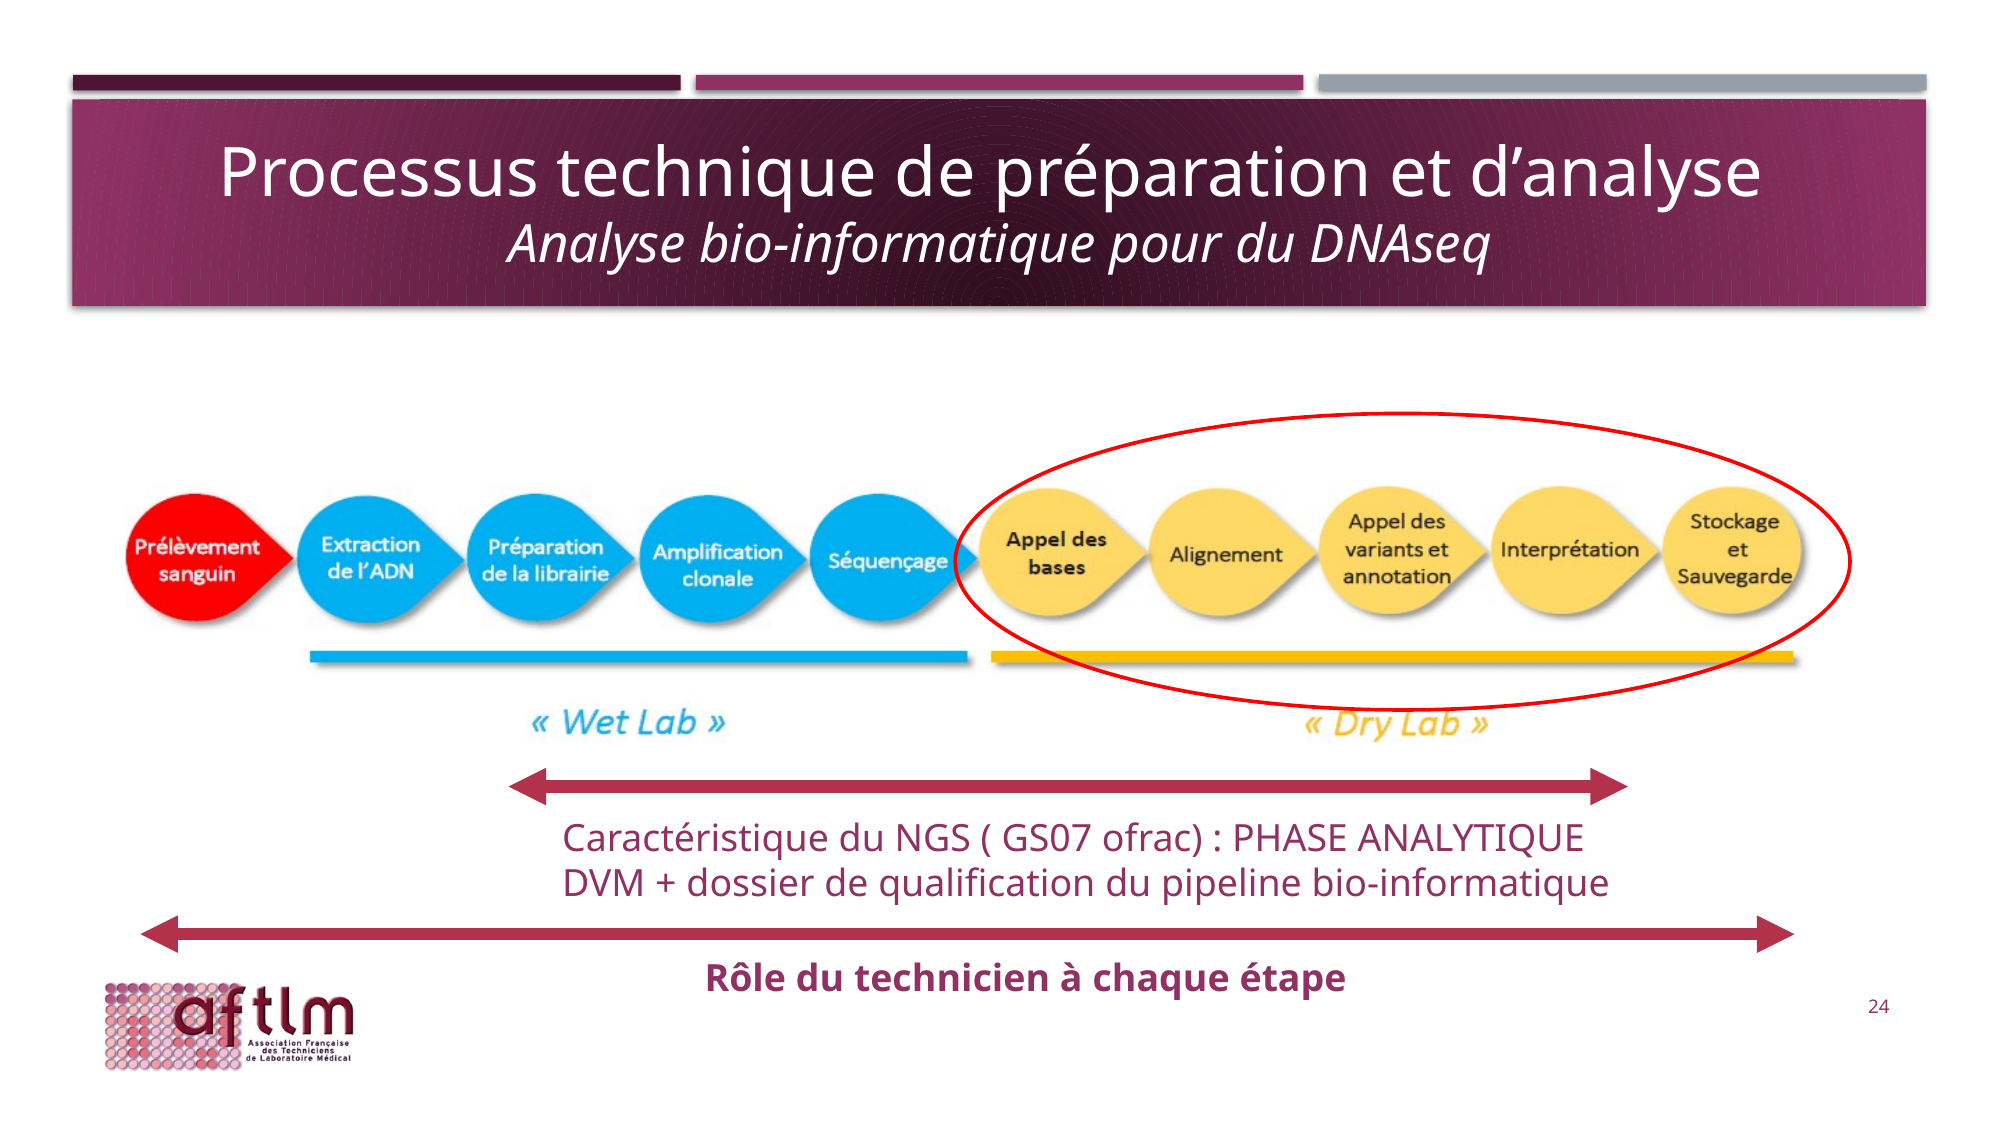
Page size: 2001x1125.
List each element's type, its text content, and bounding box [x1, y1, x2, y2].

text_box Rôle du technicien à chaque étape [689, 946, 1363, 1007]
text_box [1820, 505, 1852, 618]
slide_number 24 [1732, 977, 1905, 1037]
picture [95, 962, 372, 1089]
text_box [1017, 411, 1788, 484]
picture [125, 485, 1813, 743]
text_box Caractéristique du NGS ( GS07 ofrac) : PHASE ANALYTIQUE DVM + dossier de qualification du pipeline bio-informatique [547, 806, 1626, 912]
title Processus technique de préparation et d’analyse Analyse bio-informatique pour du DNAseq [95, 119, 1905, 282]
